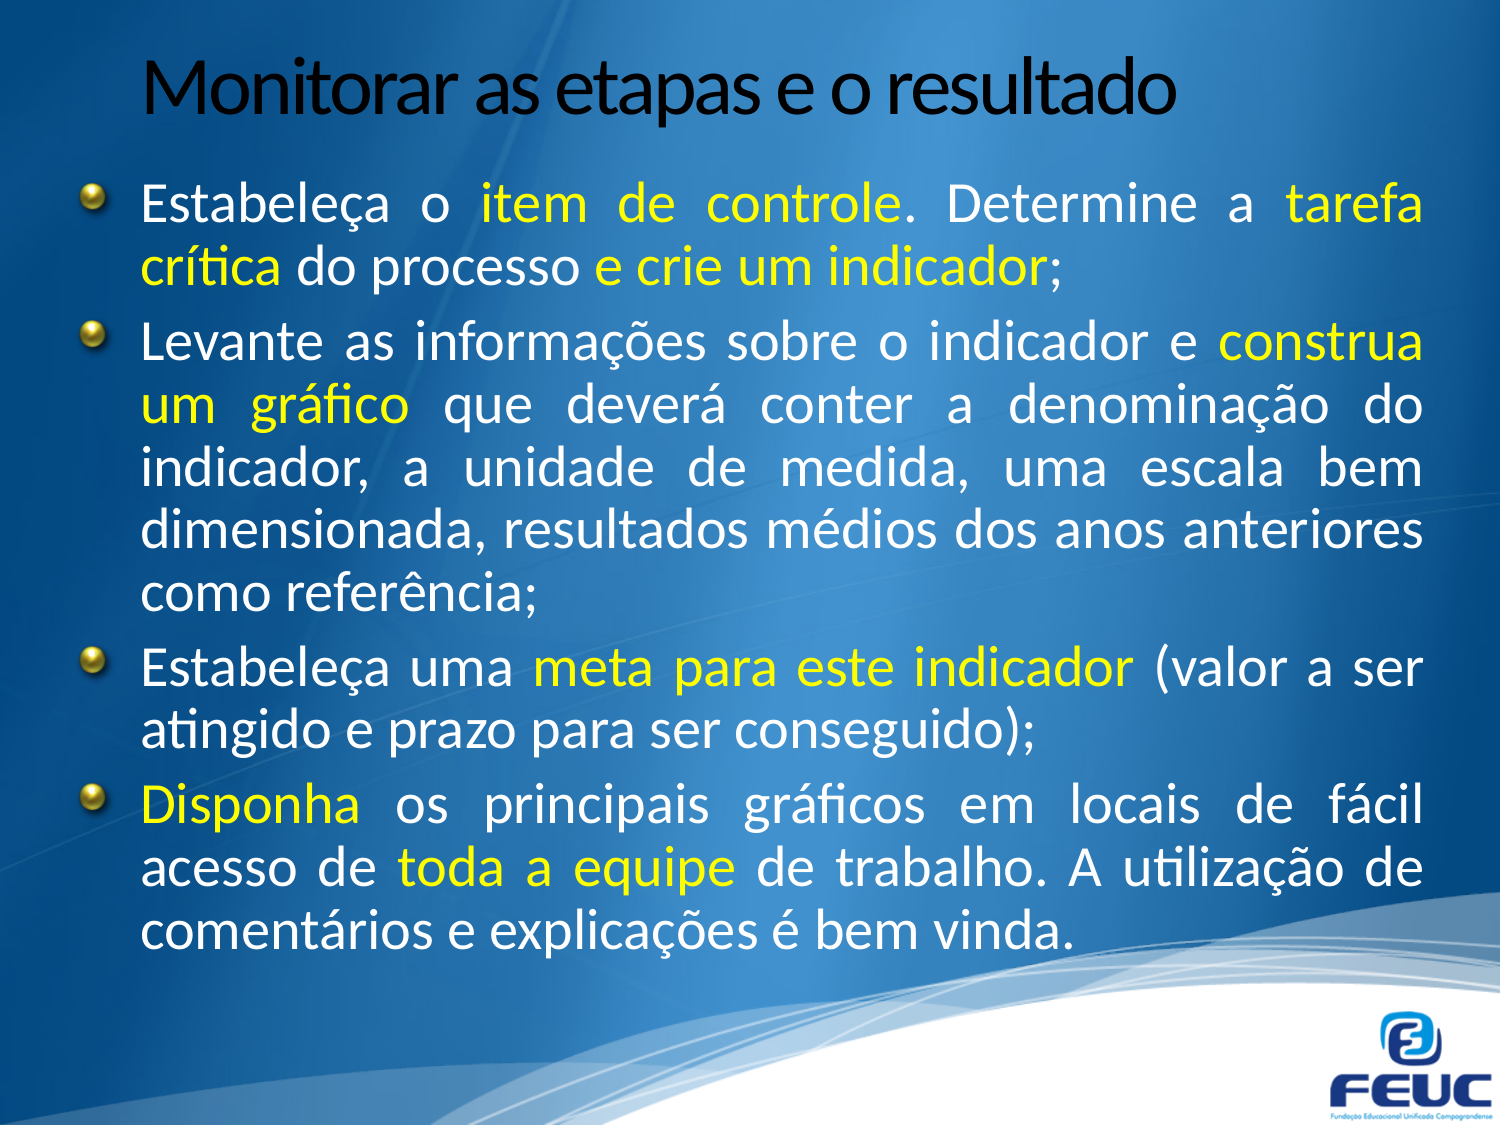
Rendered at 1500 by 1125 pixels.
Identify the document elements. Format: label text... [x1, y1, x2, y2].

picture [0, 0, 1500, 1125]
title Monitorar as etapas e o resultado [140, 42, 1360, 172]
list Estabeleça o item de controle. Determine a tarefa crítica do processo e crie um indicador; Levante as informações sobre o indicador e construa um gráfico que deverá conter a denominação do indicador, a unidade de medida, uma escala bem dimensionada, resultados médios dos anos anteriores como referência; Estabeleça uma meta para este indicador (valor a ser atingido e prazo para ser conseguido); Disponha os principais gráficos em locais de fácil acesso de toda a equipe de trabalho. A utilização de comentários e explicações é bem vinda. [75, 172, 1425, 993]
